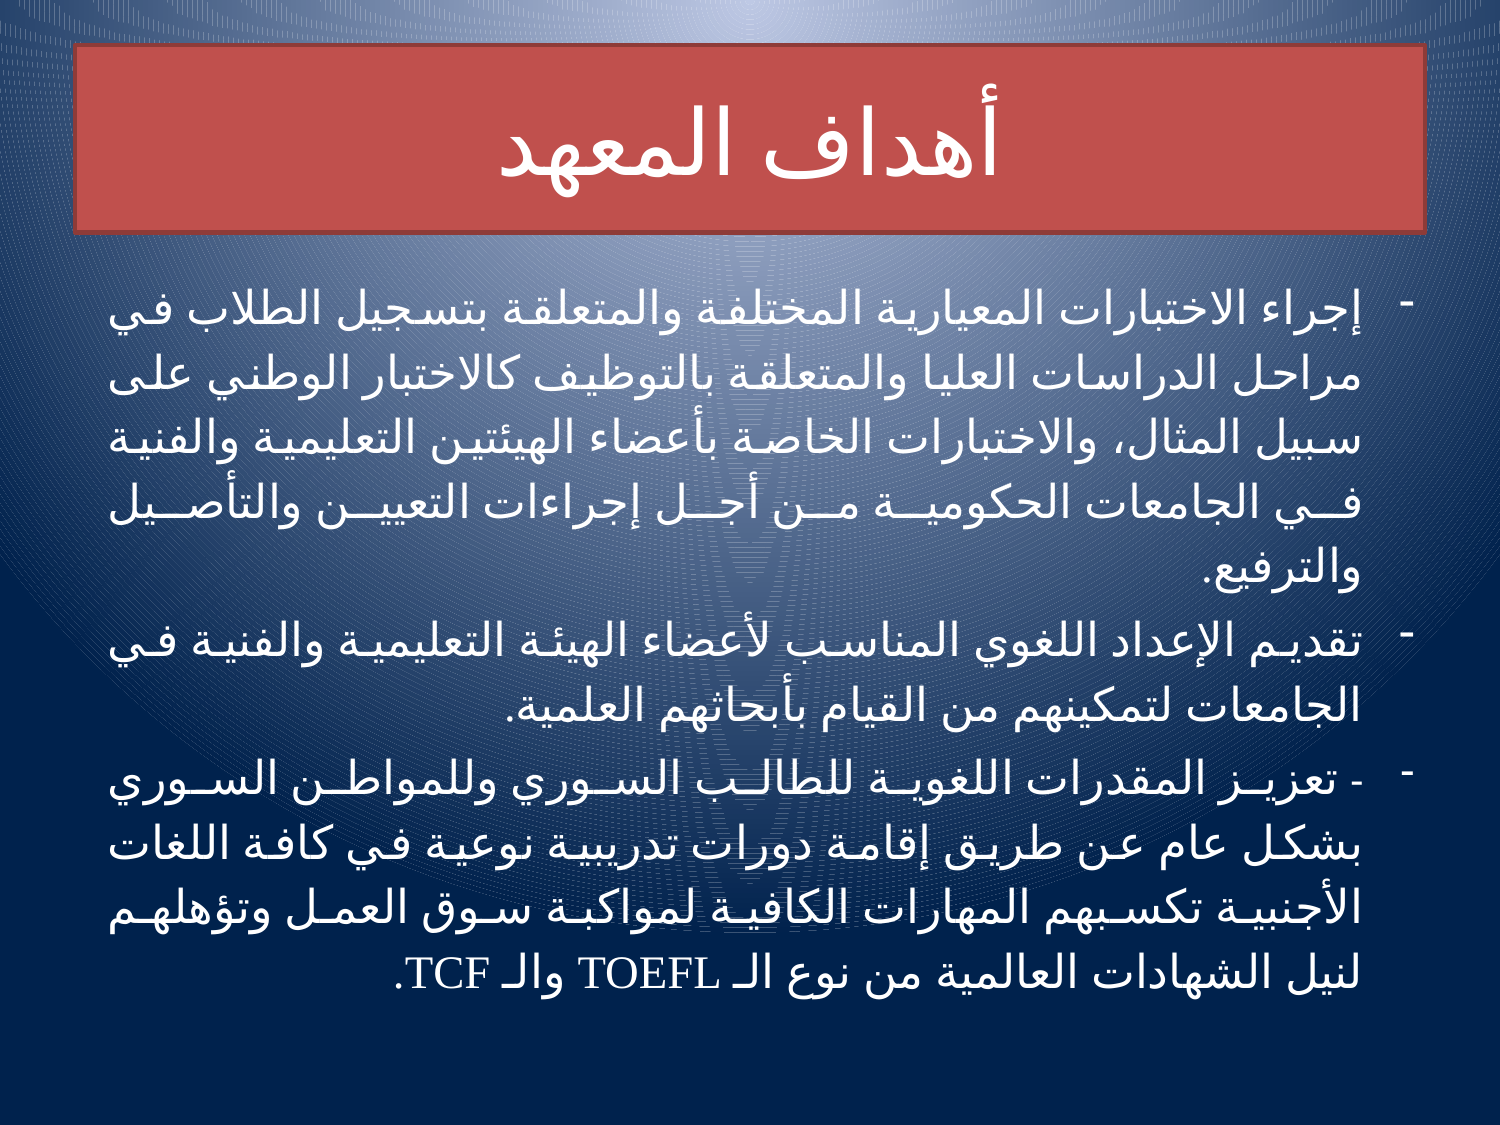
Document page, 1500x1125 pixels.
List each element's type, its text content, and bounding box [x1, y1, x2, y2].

title أهداف المعهد [73, 43, 1427, 235]
list إجراء الاختبارات المعيارية المختلفة والمتعلقة بتسجيل الطلاب في مراحل الدراسات العليا والمتعلقة بالتوظيف كالاختبار الوطني على سبيل المثال، والاختبارات الخاصة بأعضاء الهيئتين التعليمية والفنية في الجامعات الحكومية من أجل إجراءات التعيين والتأصيل والترفيع. تقديم الإعداد اللغوي المناسب لأعضاء الهيئة التعليمية والفنية في الجامعات لتمكينهم من القيام بأبحاثهم العلمية. - تعزيز المقدرات اللغوية للطالب السوري وللمواطن السوري بشكل عام عن طريق إقامة دورات تدريبية نوعية في كافة اللغات الأجنبية تكسبهم المهارات الكافية لمواكبة سوق العمل وتؤهلهم لنيل الشهادات العالمية من نوع الـ TOEFL والـ TCF. [75, 262, 1425, 1005]
